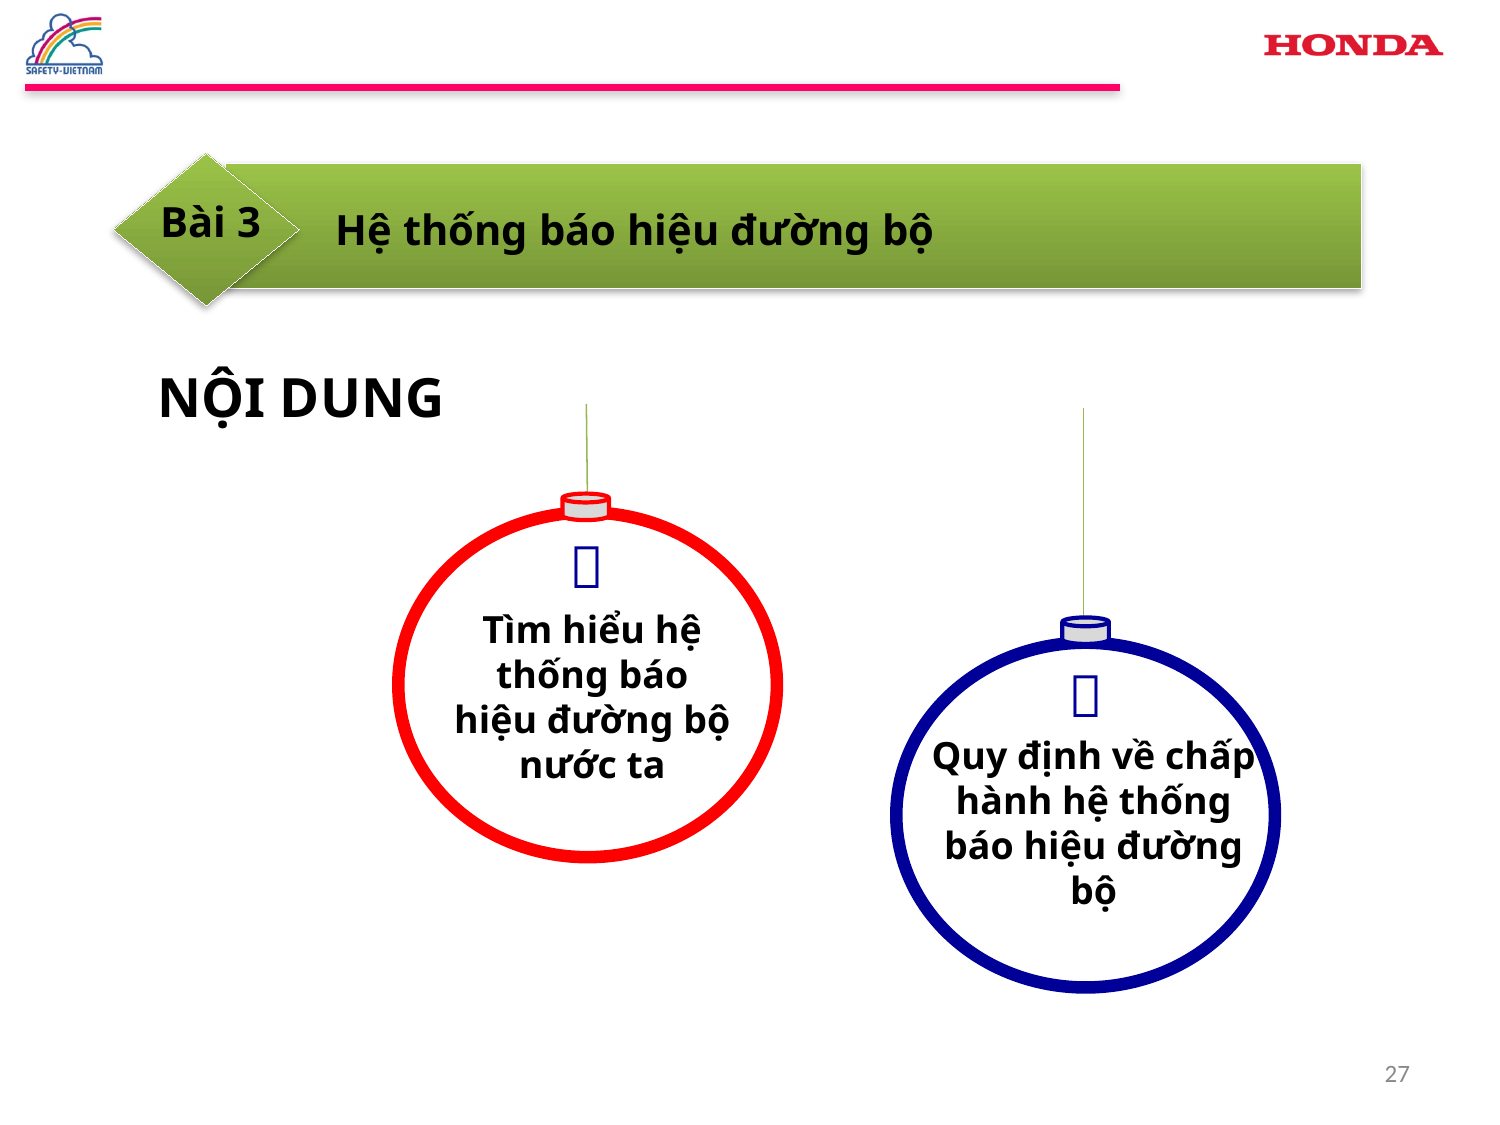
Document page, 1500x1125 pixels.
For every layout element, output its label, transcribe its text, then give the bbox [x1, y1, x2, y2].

text_box [277, 211, 300, 248]
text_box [896, 407, 1276, 988]
text_box Bài 3 [145, 188, 277, 254]
picture [1244, 14, 1463, 75]
text_box [225, 163, 1362, 289]
text_box [113, 203, 270, 306]
text_box Hệ thống báo hiệu đường bộ [320, 196, 1308, 261]
slide_number 27 [1074, 1042, 1425, 1103]
picture [24, 12, 104, 75]
text_box NỘI DUNG [143, 356, 794, 436]
text_box [163, 153, 249, 188]
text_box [398, 403, 778, 858]
